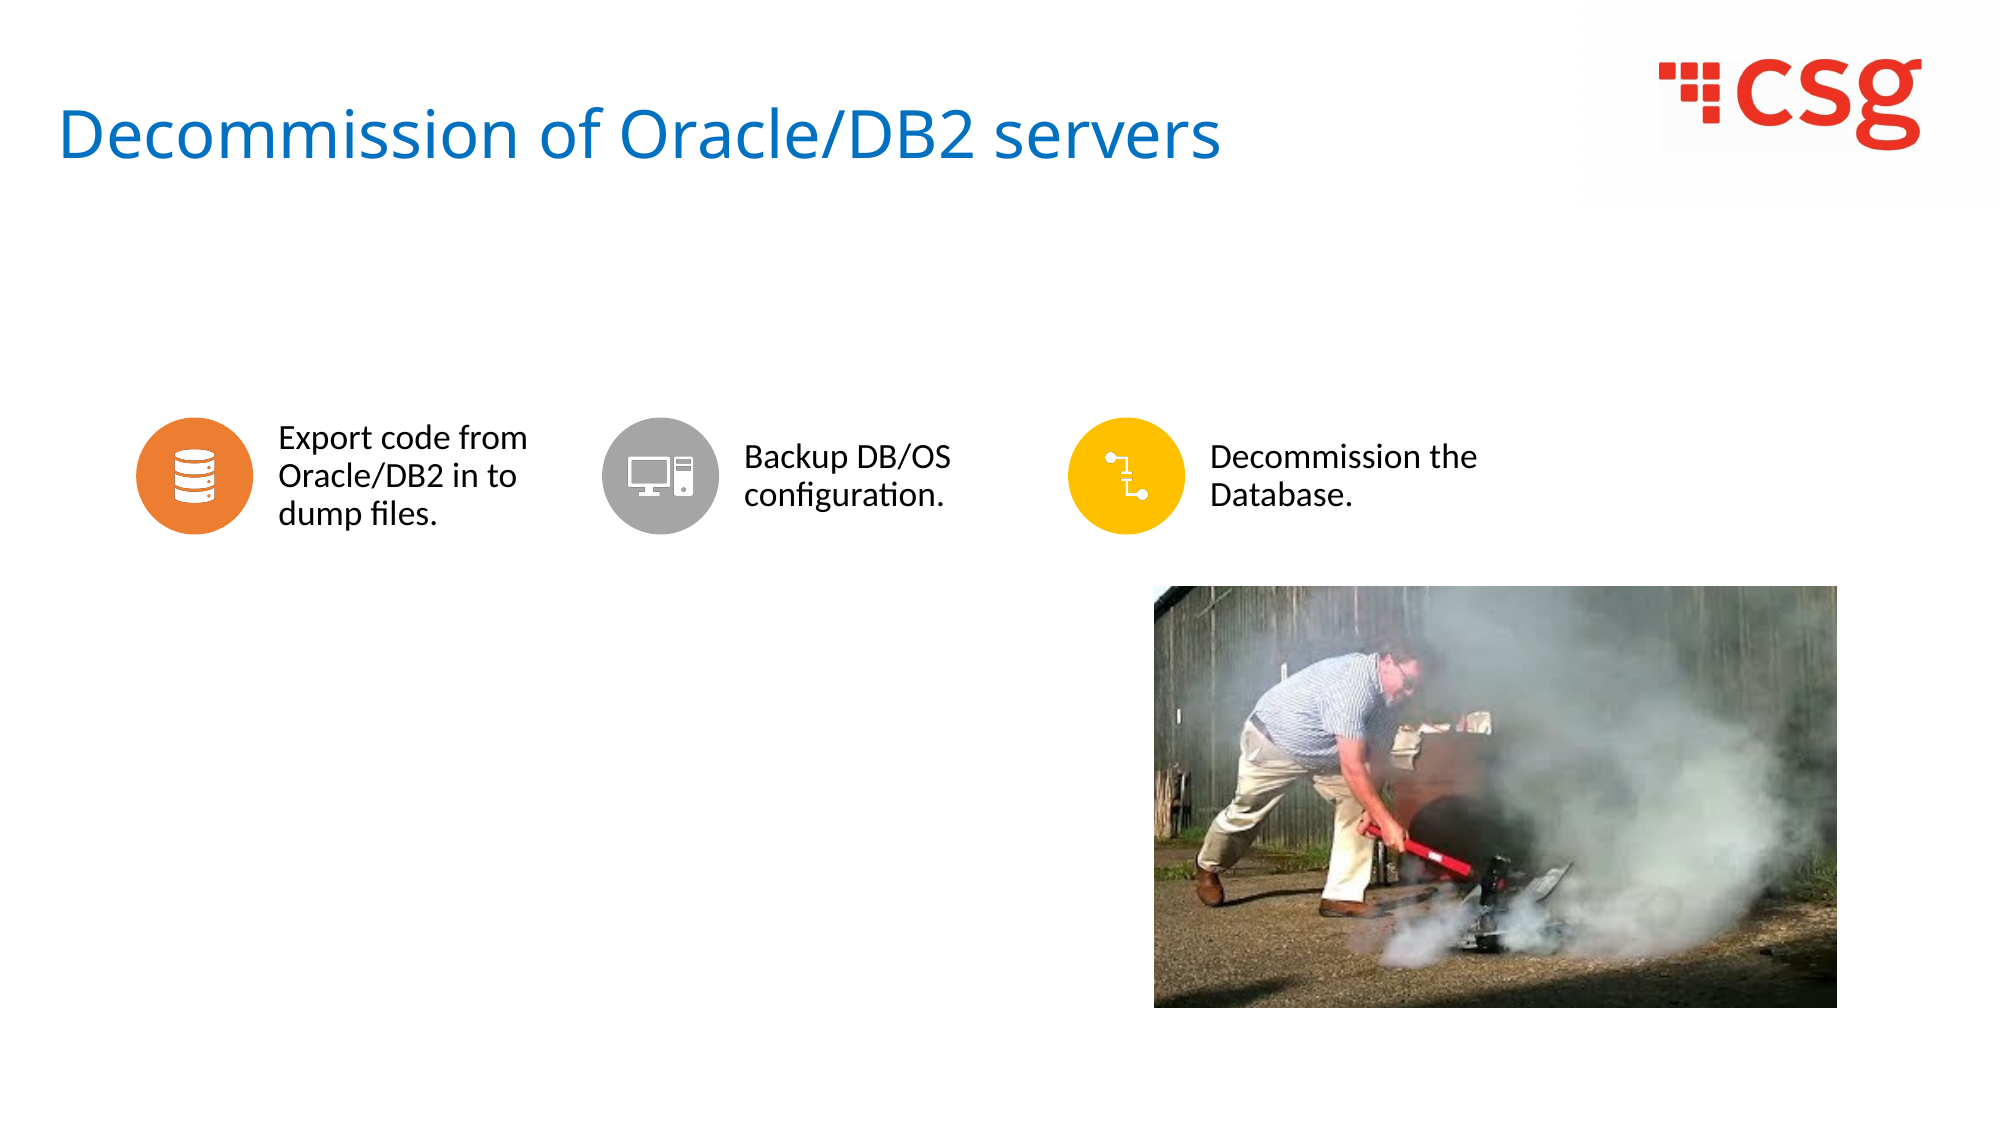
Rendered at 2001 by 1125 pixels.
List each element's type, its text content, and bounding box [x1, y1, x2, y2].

picture [1580, 0, 2000, 210]
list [125, 264, 1497, 688]
title Decommission of Oracle/DB2 servers [42, 27, 1768, 246]
picture [1154, 586, 1840, 1008]
